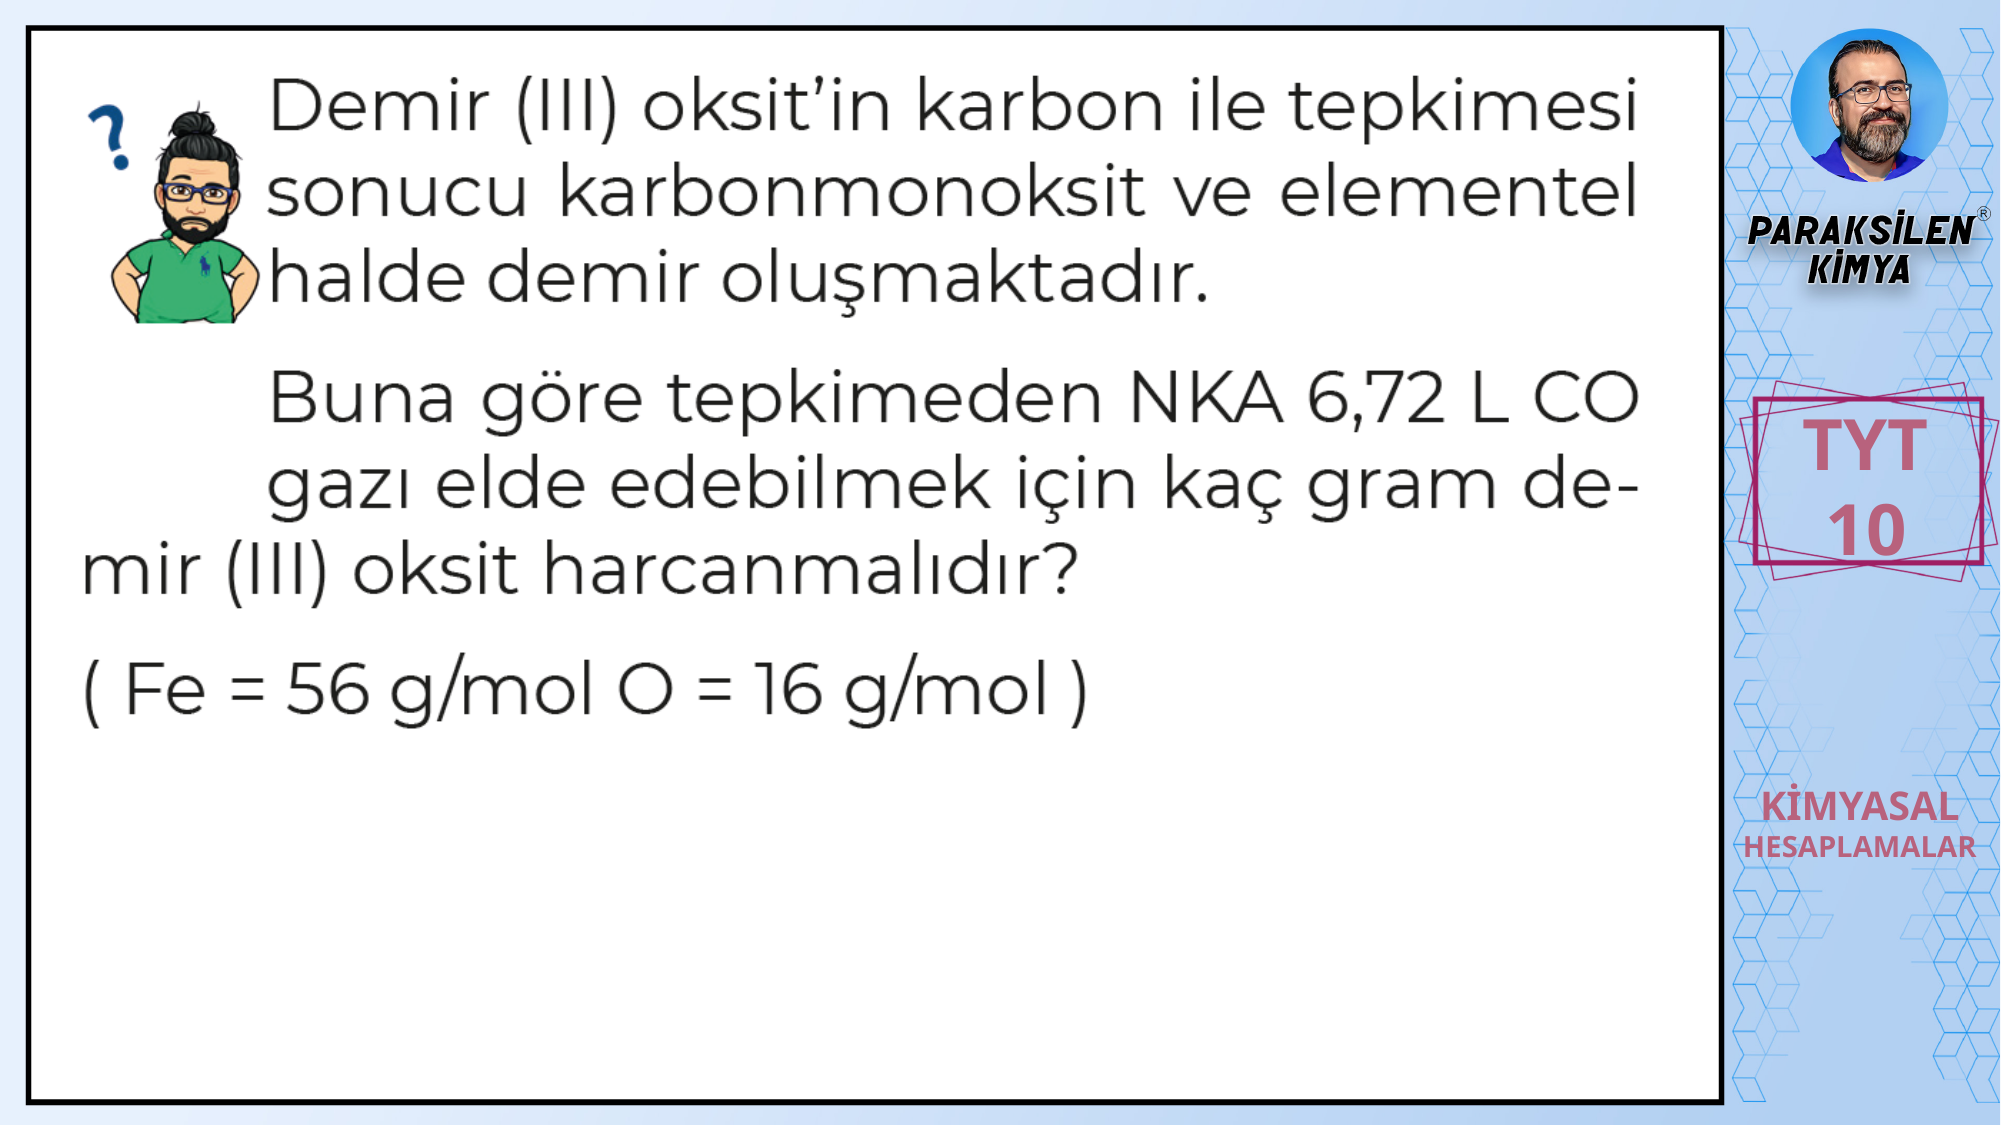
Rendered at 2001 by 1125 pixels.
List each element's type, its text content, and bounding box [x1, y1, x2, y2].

text_box KİMYASAL HESAPLAMALAR [1719, 773, 2000, 871]
picture [0, 0, 2001, 1125]
text_box TYT 10 [1755, 392, 1977, 577]
